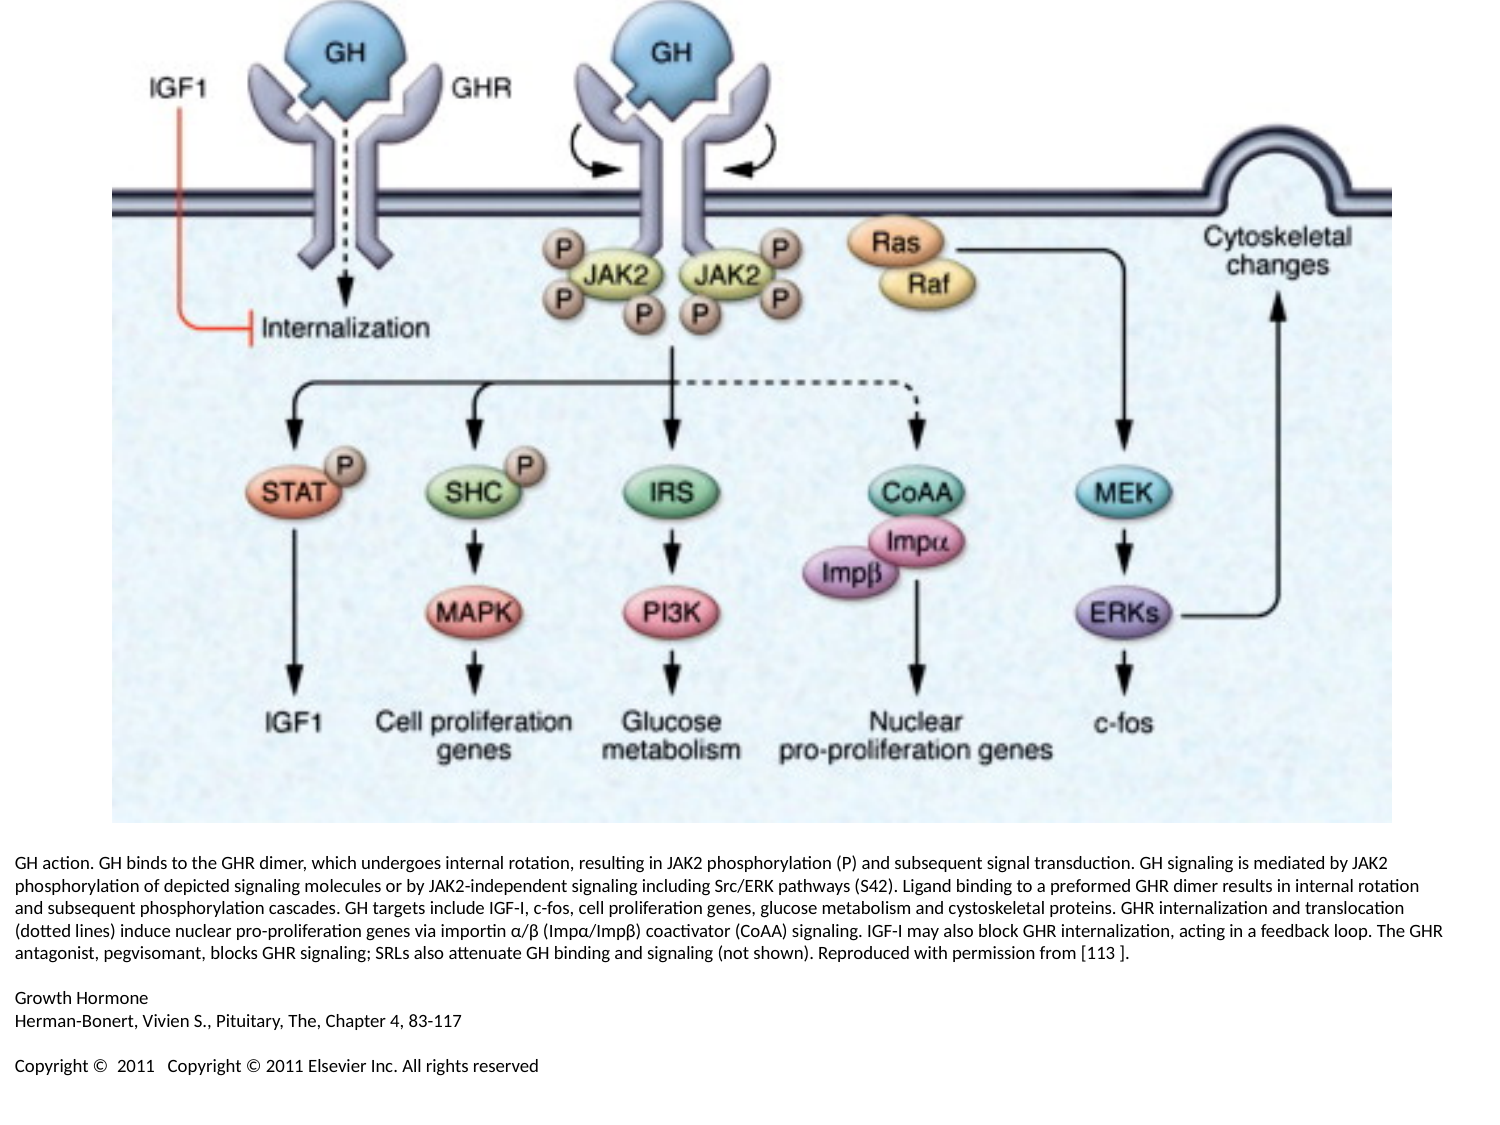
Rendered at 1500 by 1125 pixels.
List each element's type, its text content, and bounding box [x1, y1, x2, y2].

picture [112, 0, 1392, 824]
text_box GH action. GH binds to the GHR dimer, which undergoes internal rotation, resulting in JAK2 phosphorylation (P) and subsequent signal transduction. GH signaling is mediated by JAK2 phosphorylation of depicted signaling molecules or by JAK2-independent signaling including Src/ERK pathways (S42). Ligand binding to a preformed GHR dimer results in internal rotation and subsequent phosphorylation cascades. GH targets include IGF-I, c-fos, cell proliferation genes, glucose metabolism and cystoskeletal proteins. GHR internalization and translocation (dotted lines) induce nuclear pro-proliferation genes via importin α/β (Impα/Impβ) coactivator (CoAA) signaling. IGF-I may also block GHR internalization, acting in a feedback loop. The GHR antagonist, pegvisomant, blocks GHR signaling; SRLs also attenuate GH binding and signaling (not shown). Reproduced with permission from [113 ]. Growth Hormone Herman-Bonert, Vivien S., Pituitary, The, Chapter 4, 83-117 Copyright © 2011 Copyright © 2011 Elsevier Inc. All rights reserved [0, 843, 1459, 1084]
